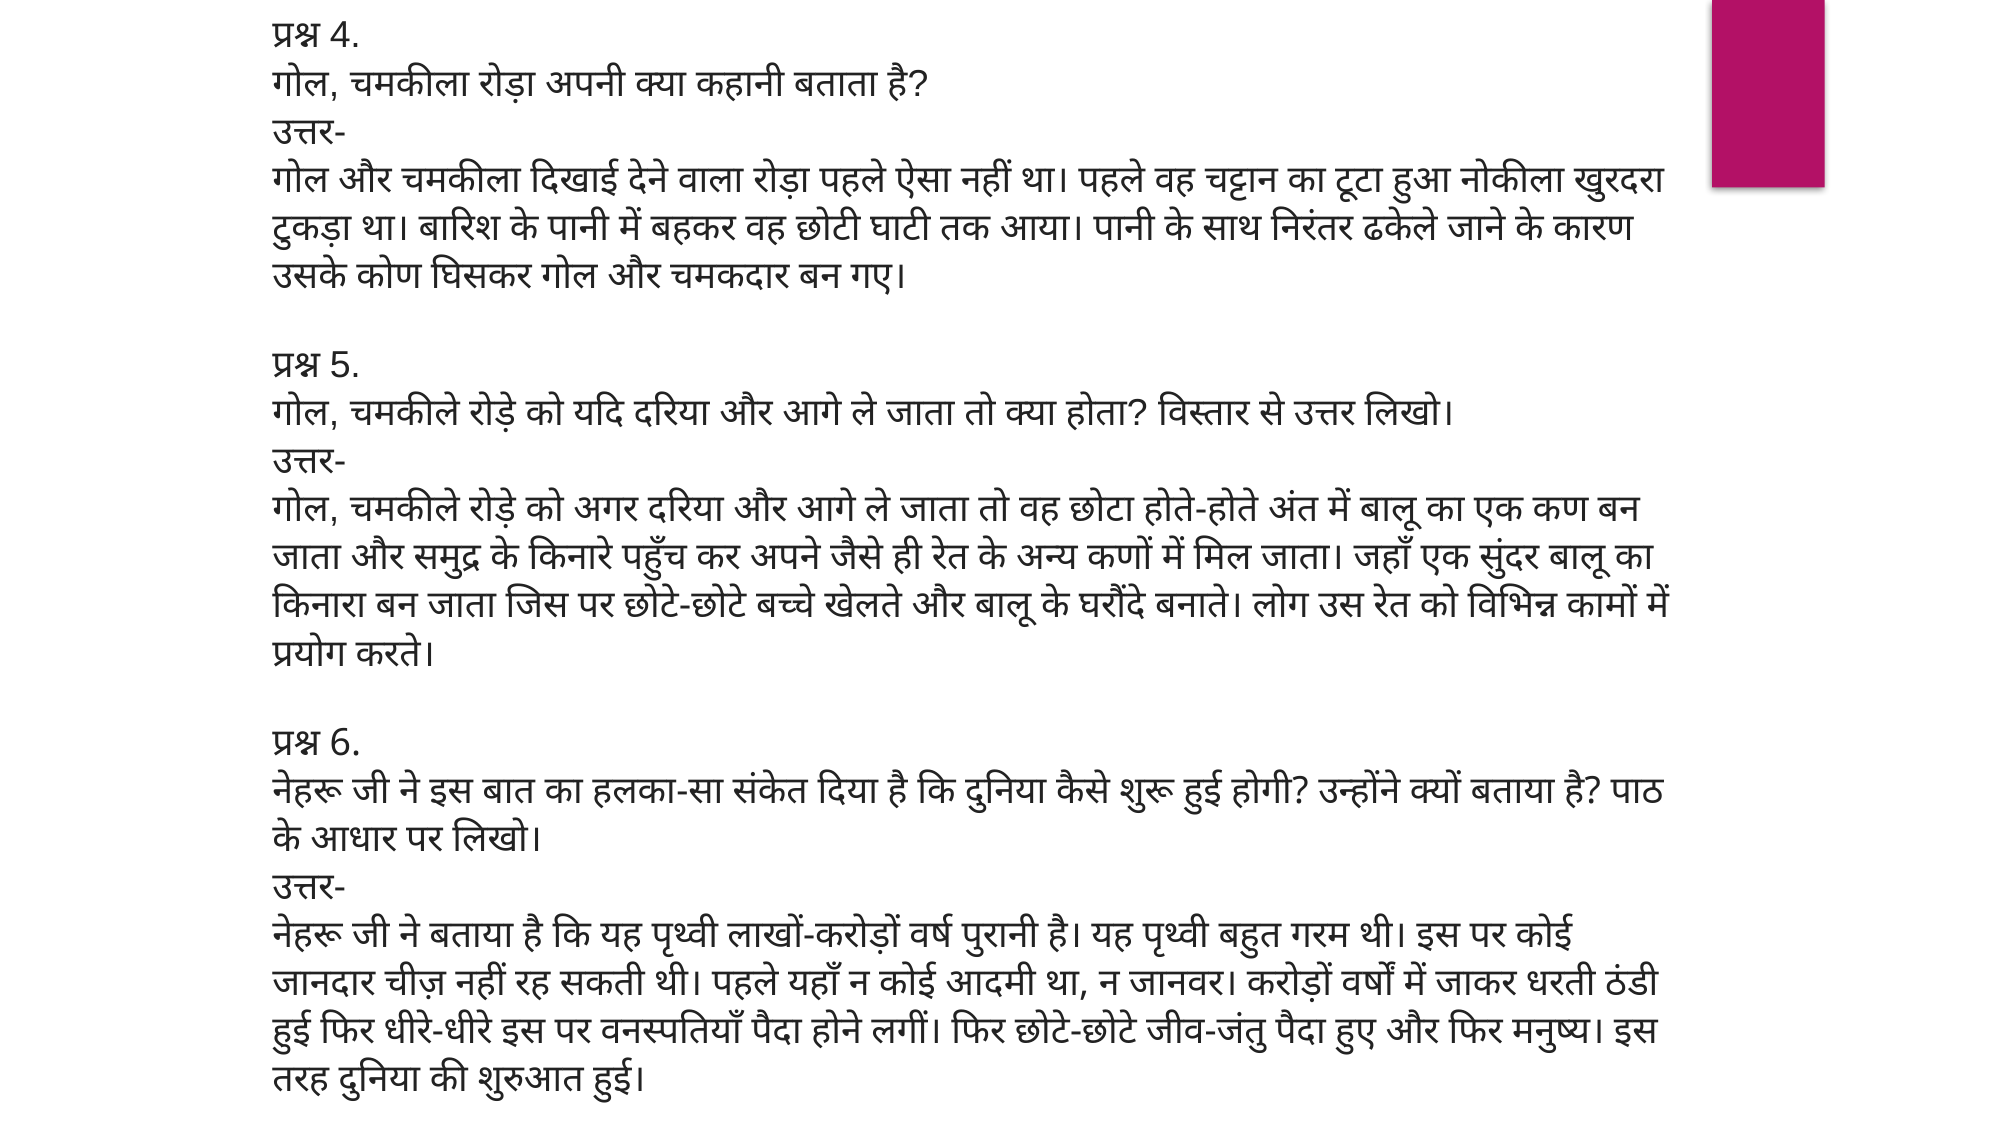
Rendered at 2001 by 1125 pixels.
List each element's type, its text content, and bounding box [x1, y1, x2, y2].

text_box प्रश्न 4. गोल, चमकीला रोड़ा अपनी क्या कहानी बताता है? उत्तर- गोल और चमकीला दिखाई देने वाला रोड़ा पहले ऐसा नहीं था। पहले वह चट्टान का टूटा हुआ नोकीला खुरदरा टुकड़ा था। बारिश के पानी में बहकर वह छोटी घाटी तक आया। पानी के साथ निरंतर ढकेले जाने के कारण उसके कोण घिसकर गोल और चमकदार बन गए। प्रश्न 5. गोल, चमकीले रोड़े को यदि दरिया और आगे ले जाता तो क्या होता? विस्तार से उत्तर लिखो। उत्तर- गोल, चमकीले रोड़े को अगर दरिया और आगे ले जाता तो वह छोटा होते-होते अंत में बालू का एक कण बन जाता और समुद्र के किनारे पहुँच कर अपने जैसे ही रेत के अन्य कणों में मिल जाता। जहाँ एक सुंदर बालू का किनारा बन जाता जिस पर छोटे-छोटे बच्चे खेलते और बालू के घरौंदे बनाते। लोग उस रेत को विभिन्न कामों में प्रयोग करते। प्रश्न 6. नेहरू जी ने इस बात का हलका-सा संकेत दिया है कि दुनिया कैसे शुरू हुई होगी? उन्होंने क्यों बताया है? पाठ के आधार पर लिखो। उत्तर- नेहरू जी ने बताया है कि यह पृथ्वी लाखों-करोड़ों वर्ष पुरानी है। यह पृथ्वी बहुत गरम थी। इस पर कोई जानदार चीज़ नहीं रह सकती थी। पहले यहाँ न कोई आदमी था, न जानवर। करोड़ों वर्षों में जाकर धरती ठंडी हुई फिर धीरे-धीरे इस पर वनस्पतियाँ पैदा होने लगीं। फिर छोटे-छोटे जीव-जंतु पैदा हुए और फिर मनुष्य। इस तरह दुनिया की शुरुआत हुई। [257, 0, 1697, 1125]
